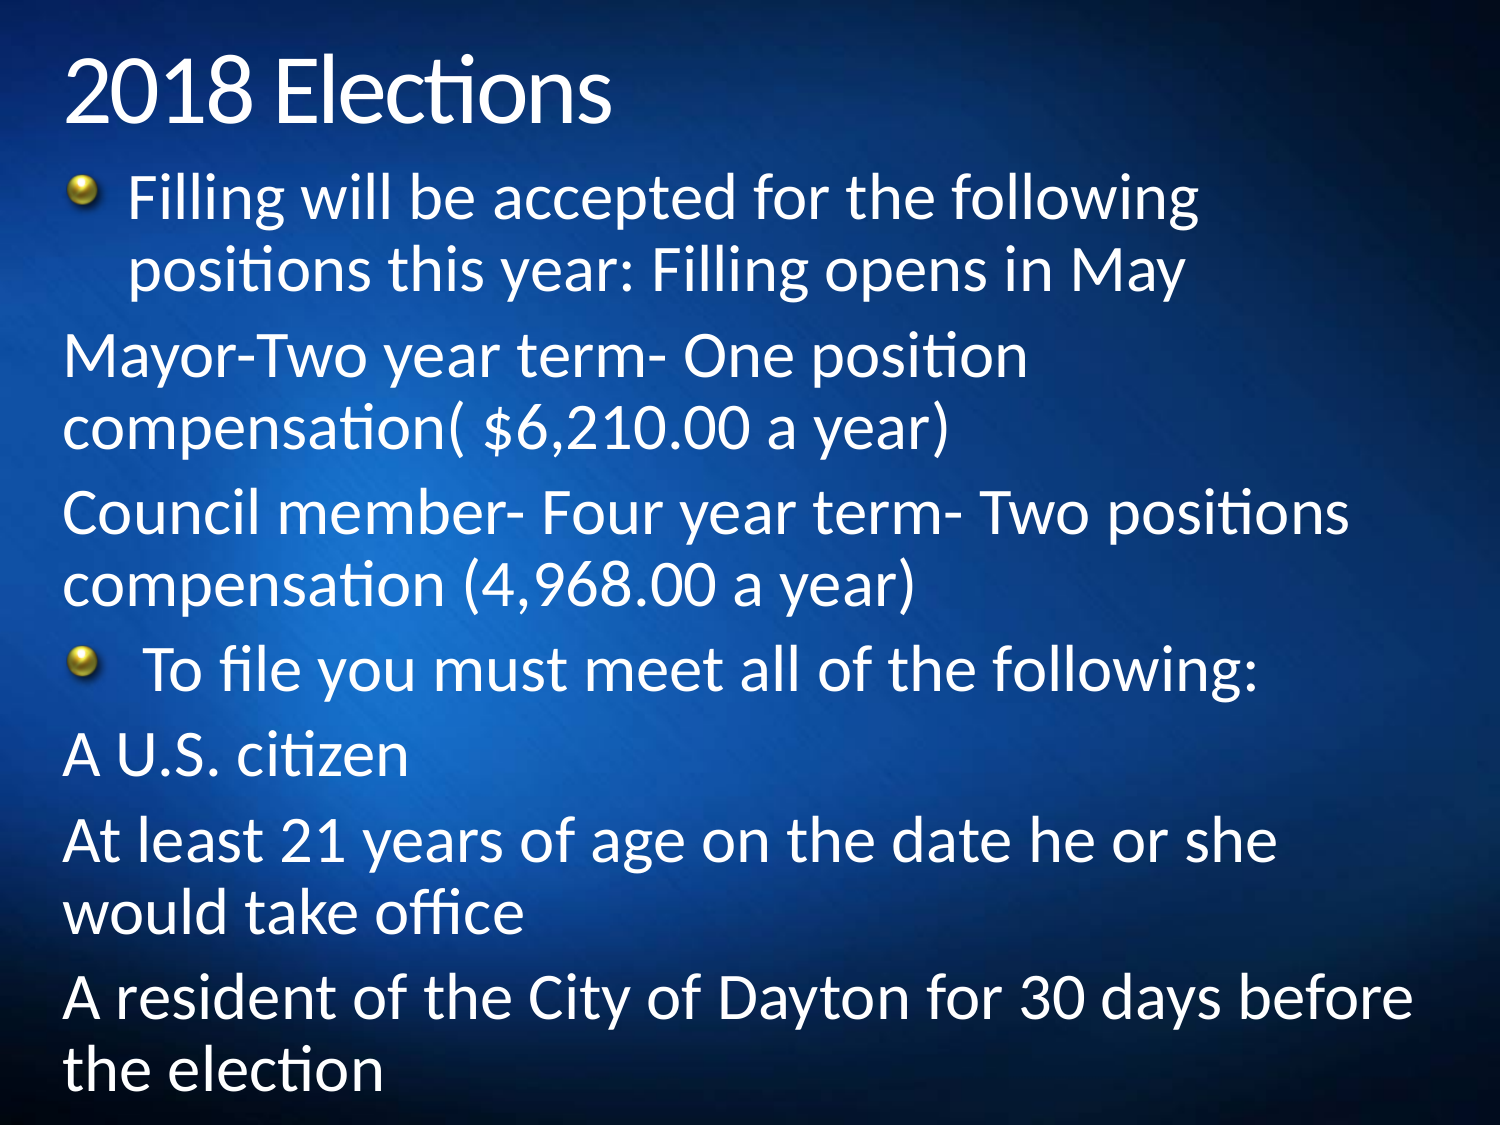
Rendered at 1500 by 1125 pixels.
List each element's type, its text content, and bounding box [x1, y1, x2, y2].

title 2018 Elections [62, 37, 1438, 147]
picture [0, 0, 1500, 1125]
list Filling will be accepted for the following positions this year: Filling opens in May Mayor-Two year term- One position compensation( $6,210.00 a year) Council member- Four year term- Two positions compensation (4,968.00 a year) To file you must meet all of the following: A U.S. citizen At least 21 years of age on the date he or she would take office A resident of the City of Dayton for 30 days before the election [62, 162, 1438, 1125]
